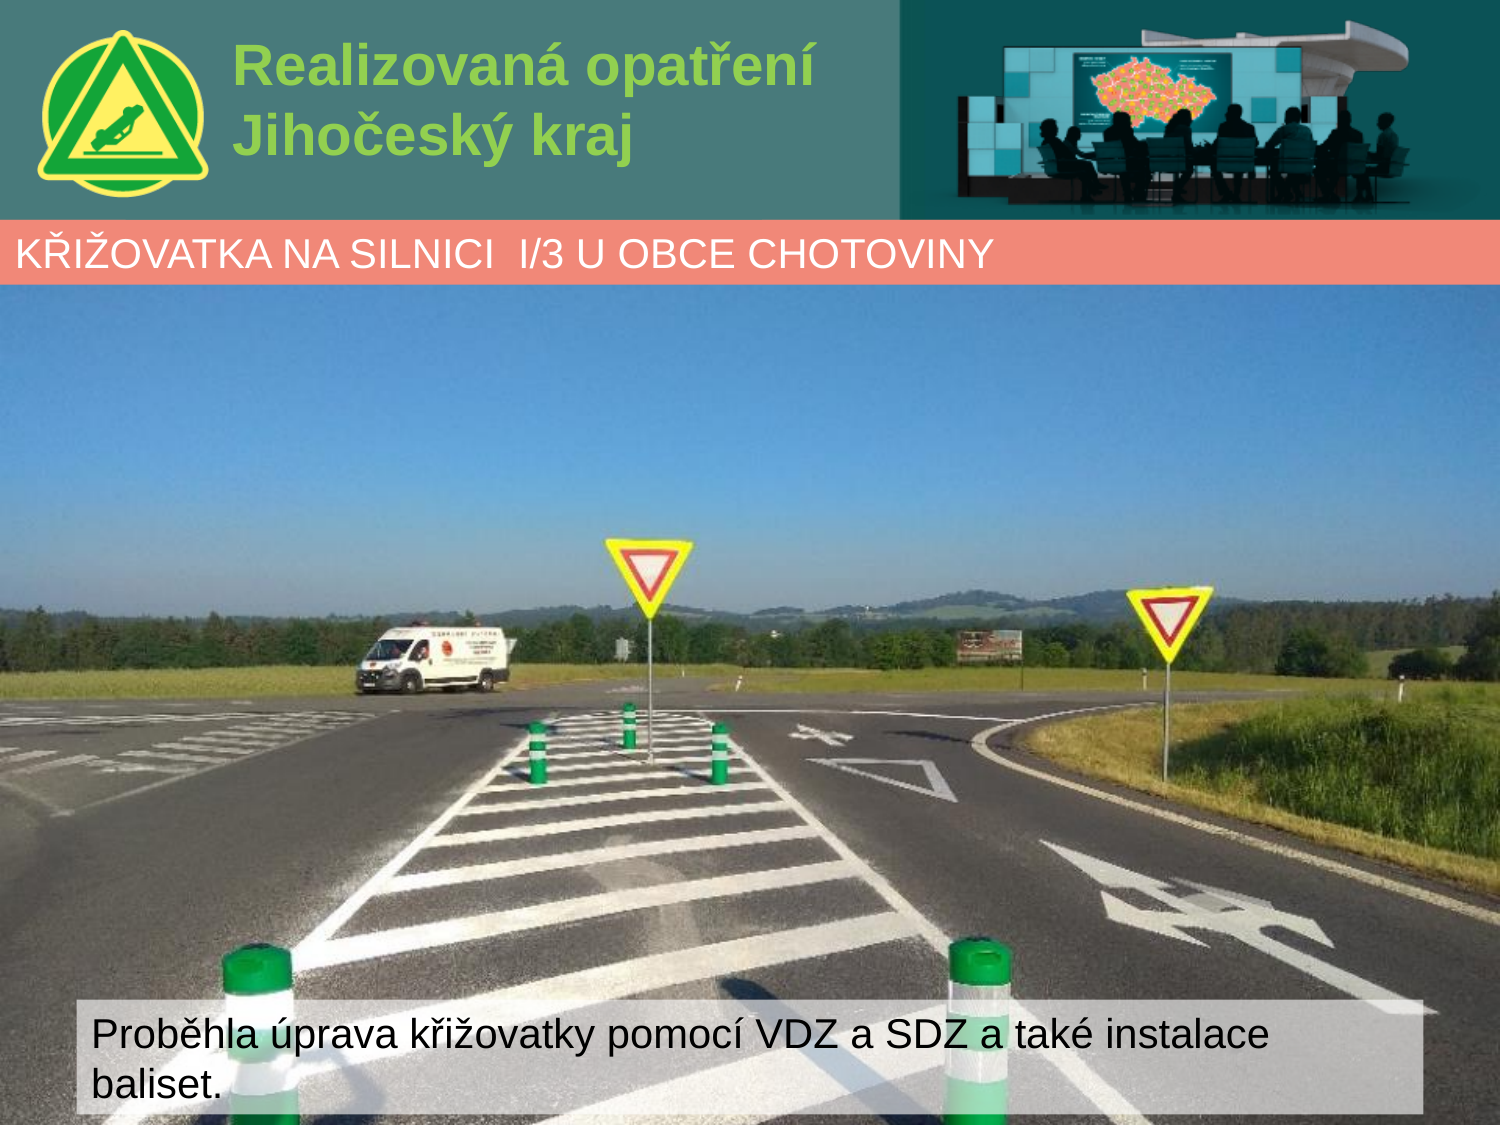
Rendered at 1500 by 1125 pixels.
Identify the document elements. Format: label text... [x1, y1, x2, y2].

picture [0, 0, 1500, 1125]
text_box Křižovatka na silnici I/3 u obce Chotoviny [0, 220, 891, 228]
